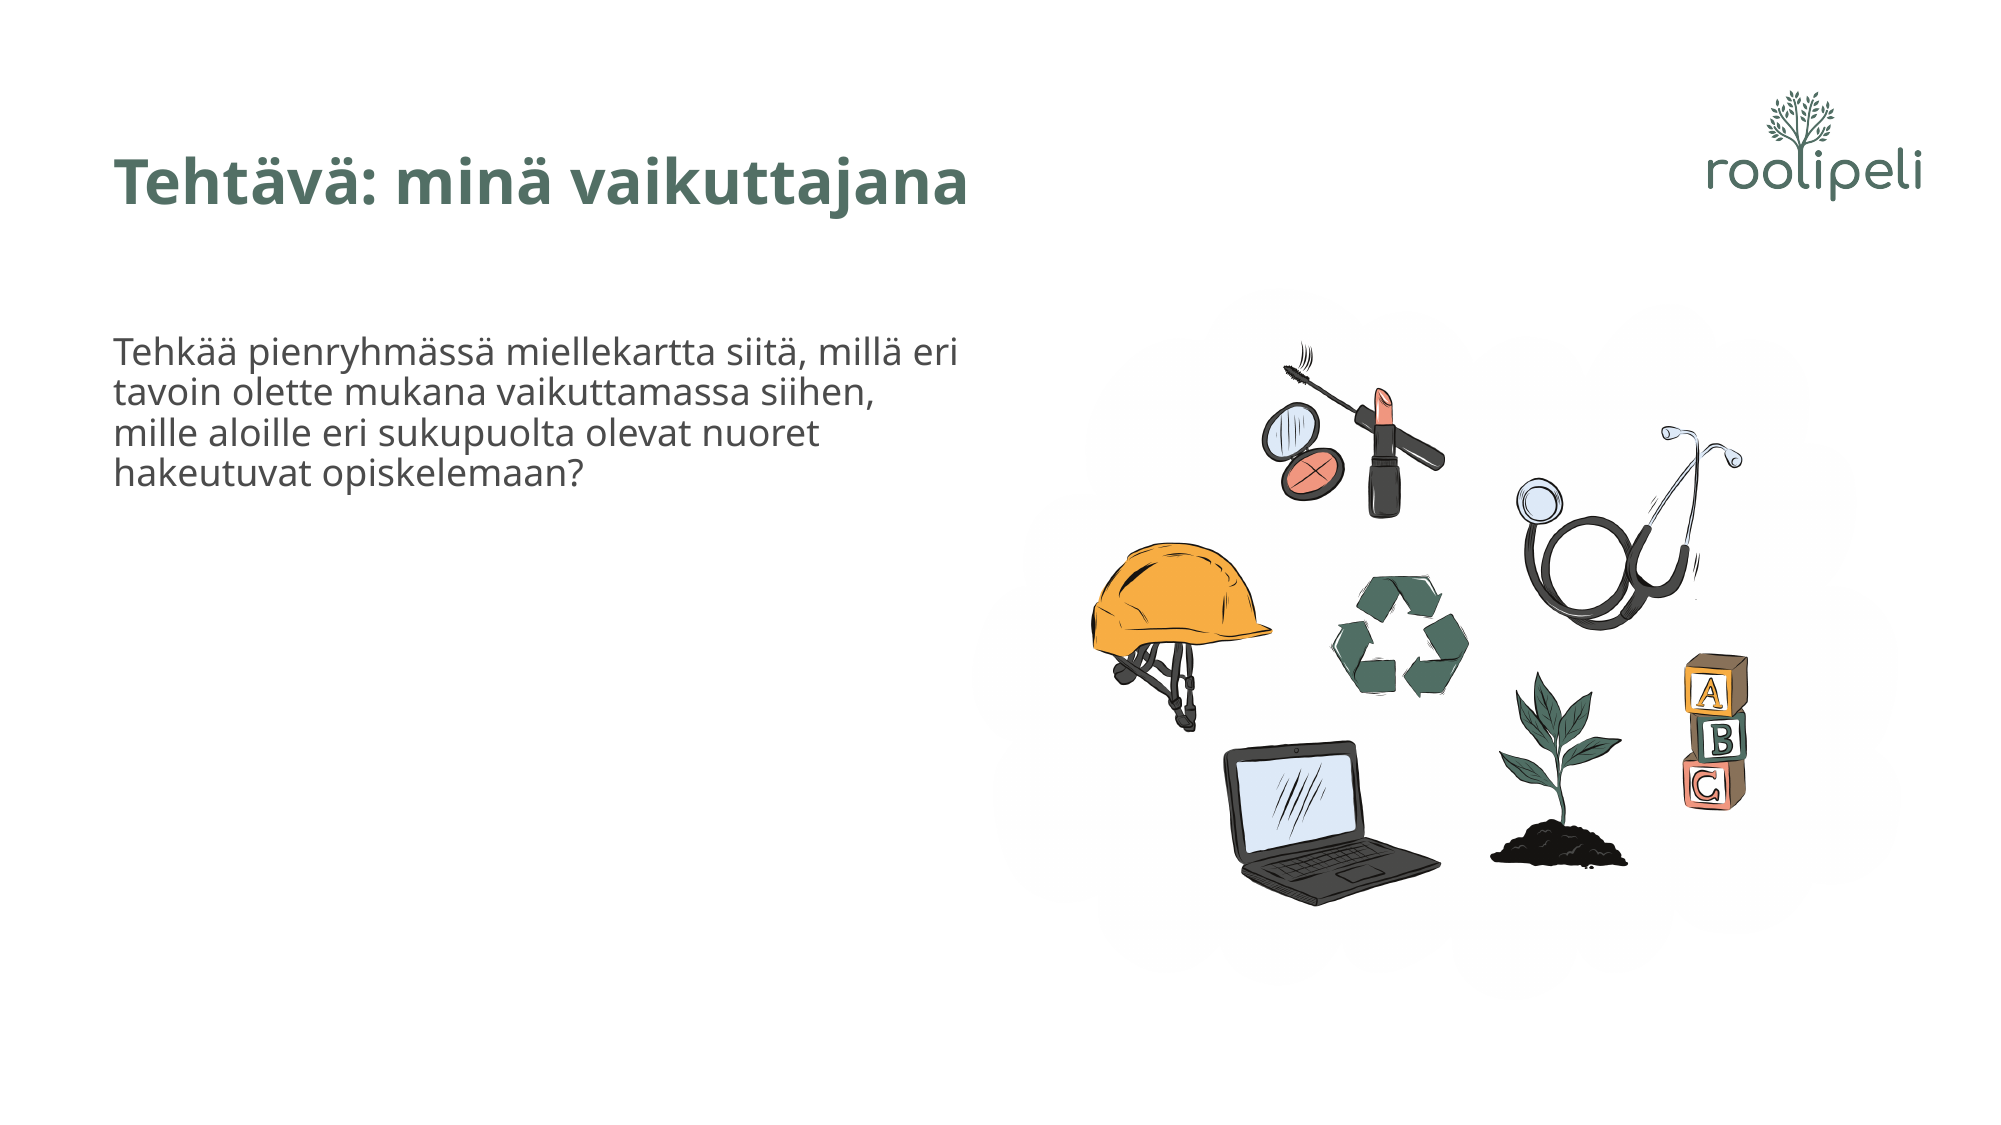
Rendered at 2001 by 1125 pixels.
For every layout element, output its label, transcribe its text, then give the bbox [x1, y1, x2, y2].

picture [1695, 75, 1932, 209]
picture [908, 257, 2000, 1030]
title Tehtävä: minä vaikuttajana [98, 75, 1389, 294]
list Tehkää pienryhmässä miellekartta siitä, millä eri tavoin olette mukana vaikuttamassa siihen, mille aloille eri sukupuolta olevat nuoret hakeutuvat opiskelemaan? [98, 325, 1027, 1059]
